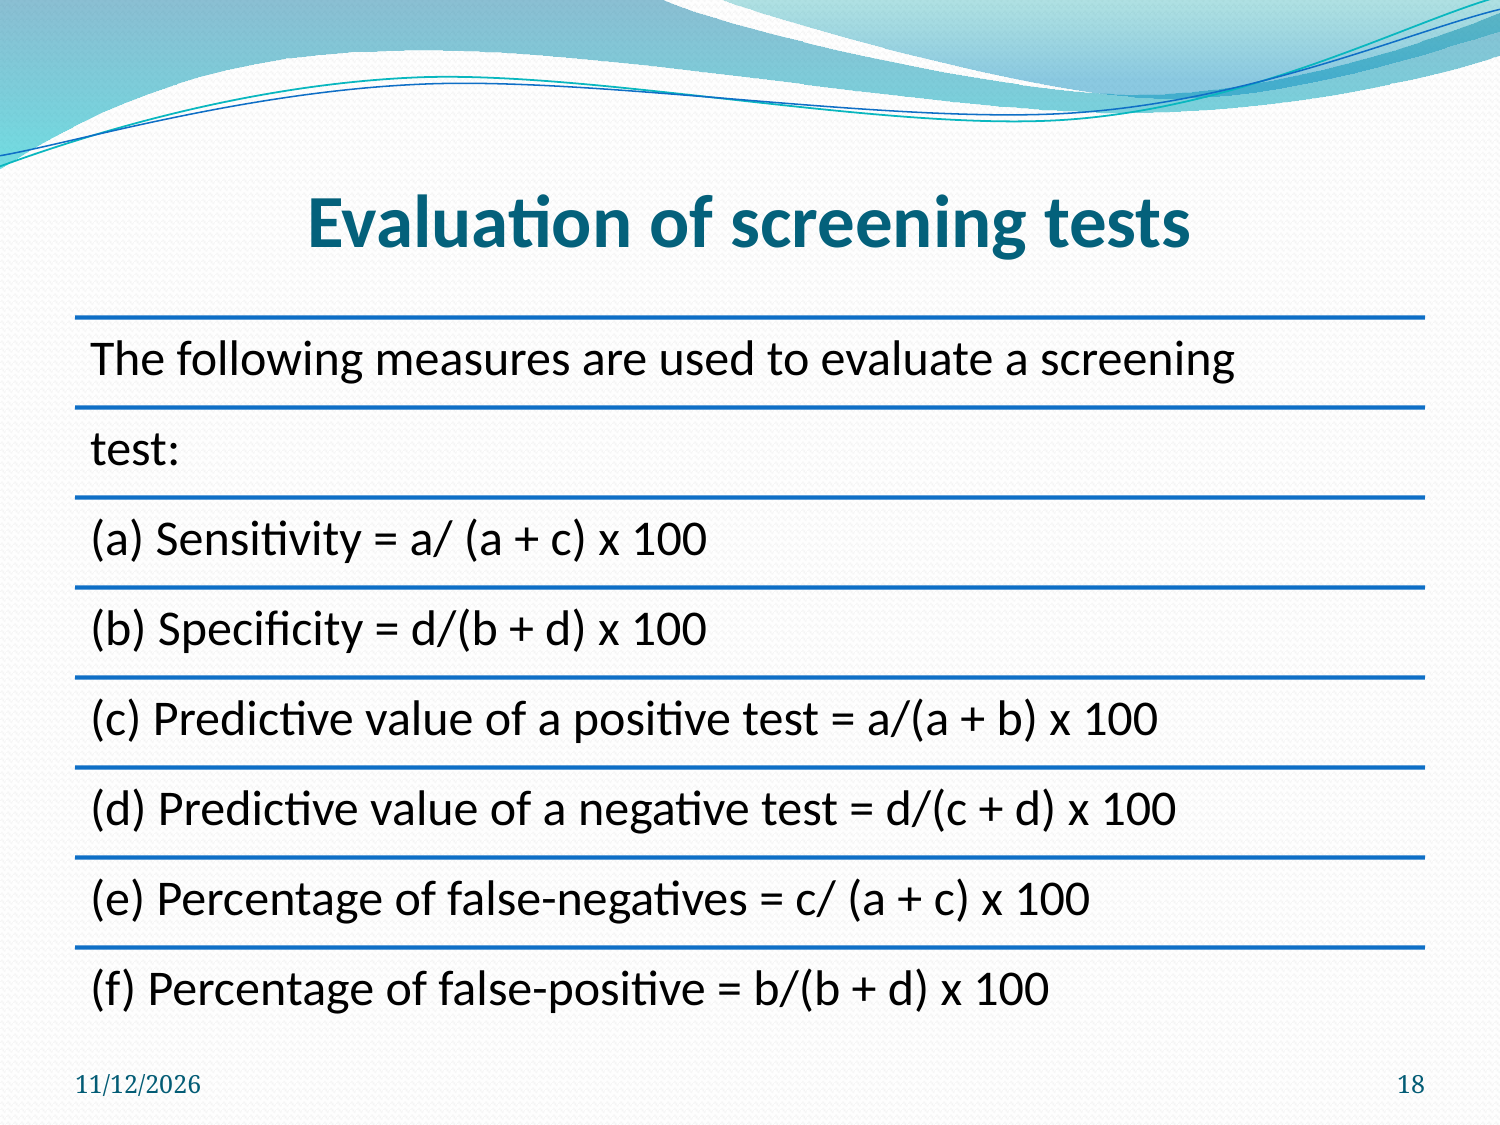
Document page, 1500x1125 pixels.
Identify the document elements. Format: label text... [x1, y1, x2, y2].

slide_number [75, 1050, 425, 1103]
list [74, 317, 1426, 1038]
title Evaluation of screening tests [75, 115, 1425, 263]
slide_number 18 [1299, 1050, 1425, 1103]
